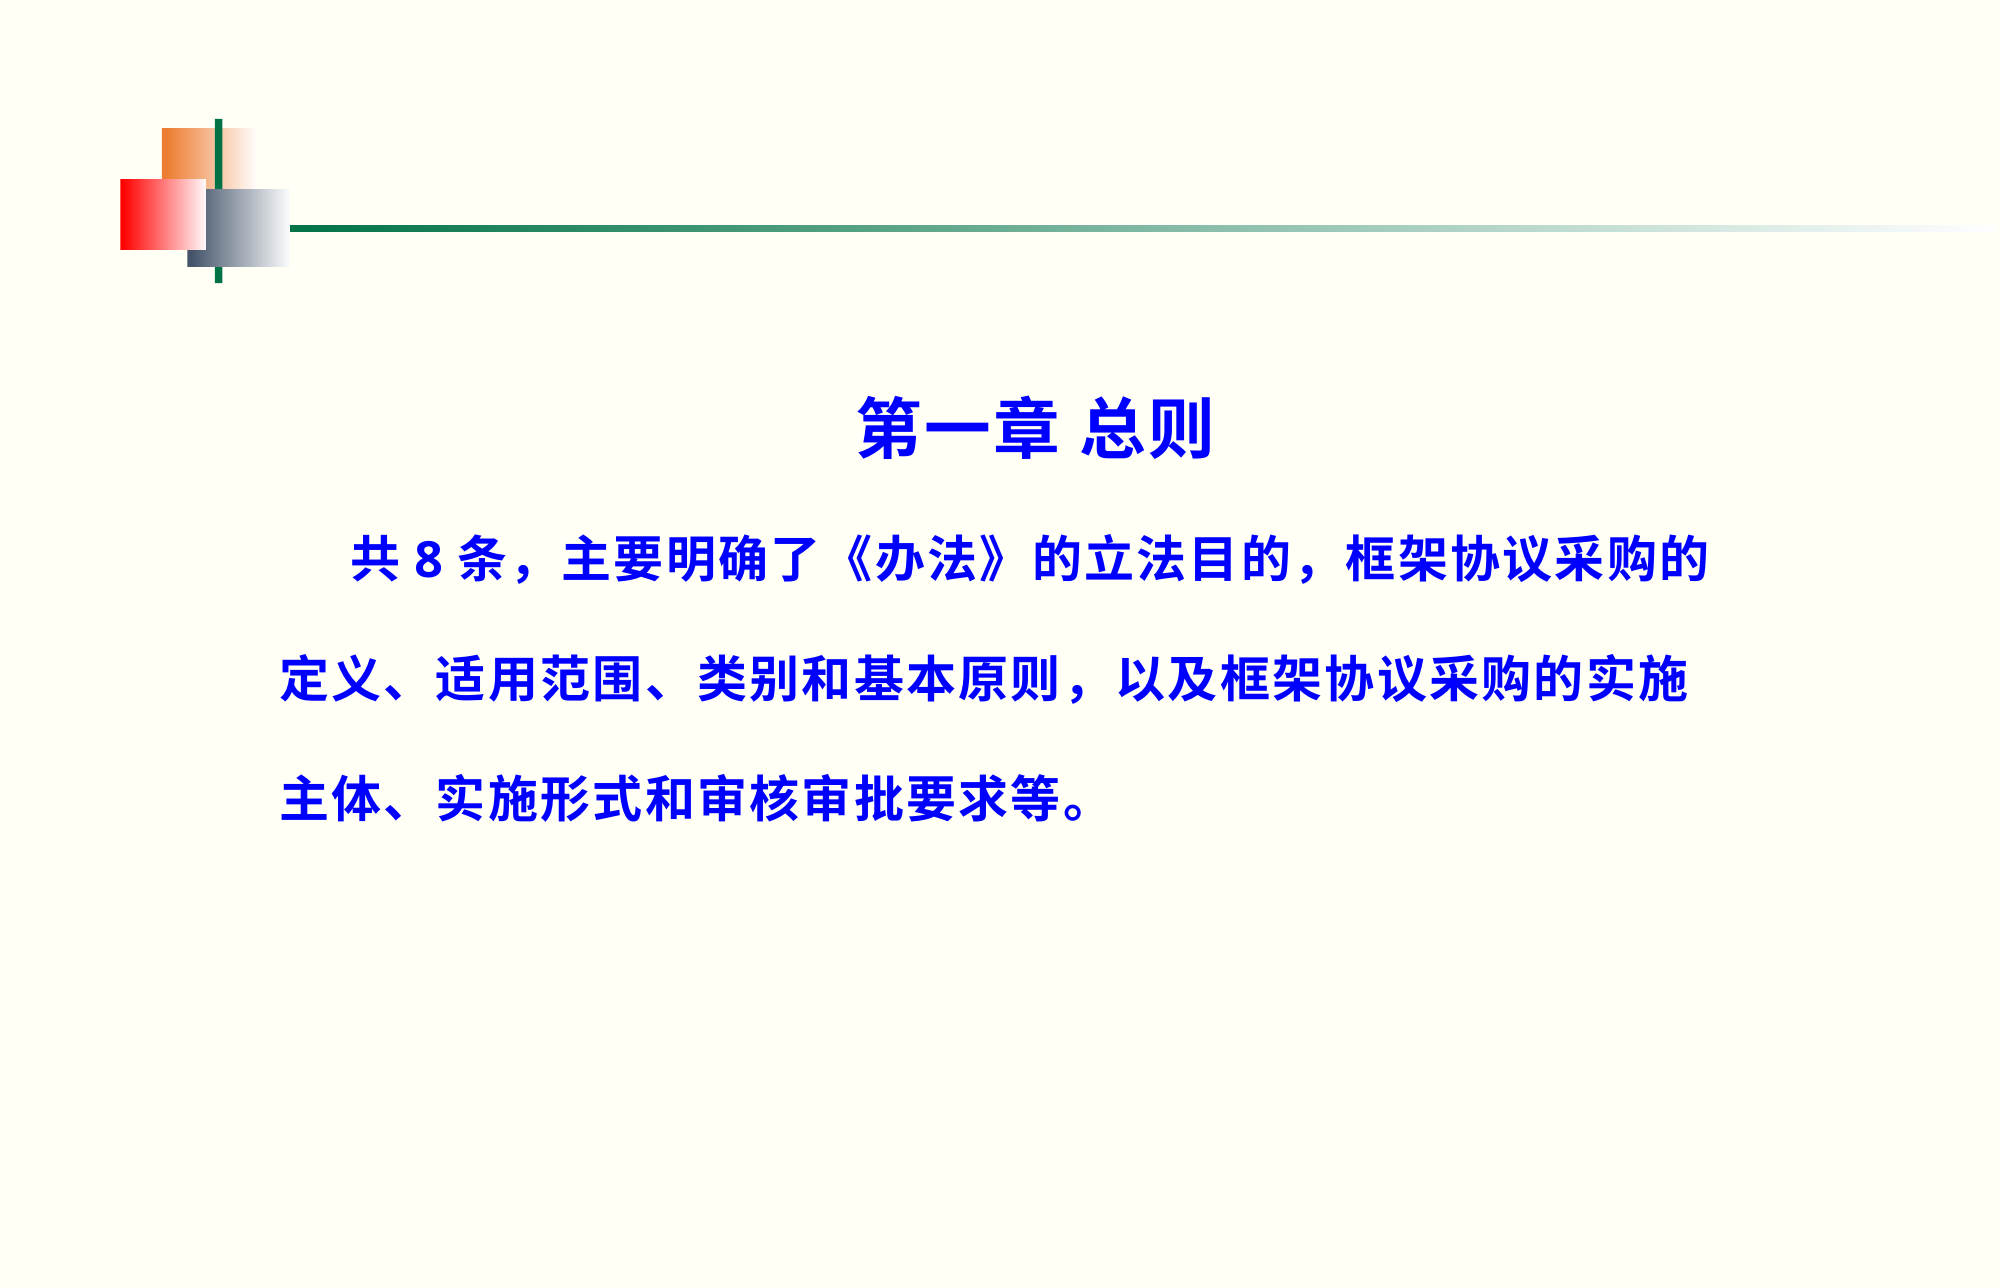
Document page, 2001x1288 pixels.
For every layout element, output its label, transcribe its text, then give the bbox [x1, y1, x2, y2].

list 第一章 总则 共8条，主要明确了《办法》的立法目的，框架协议采购的定义、适用范围、类别和基本原则，以及框架协议采购的实施主体、实施形式和审核审批要求等。 [264, 299, 1737, 902]
